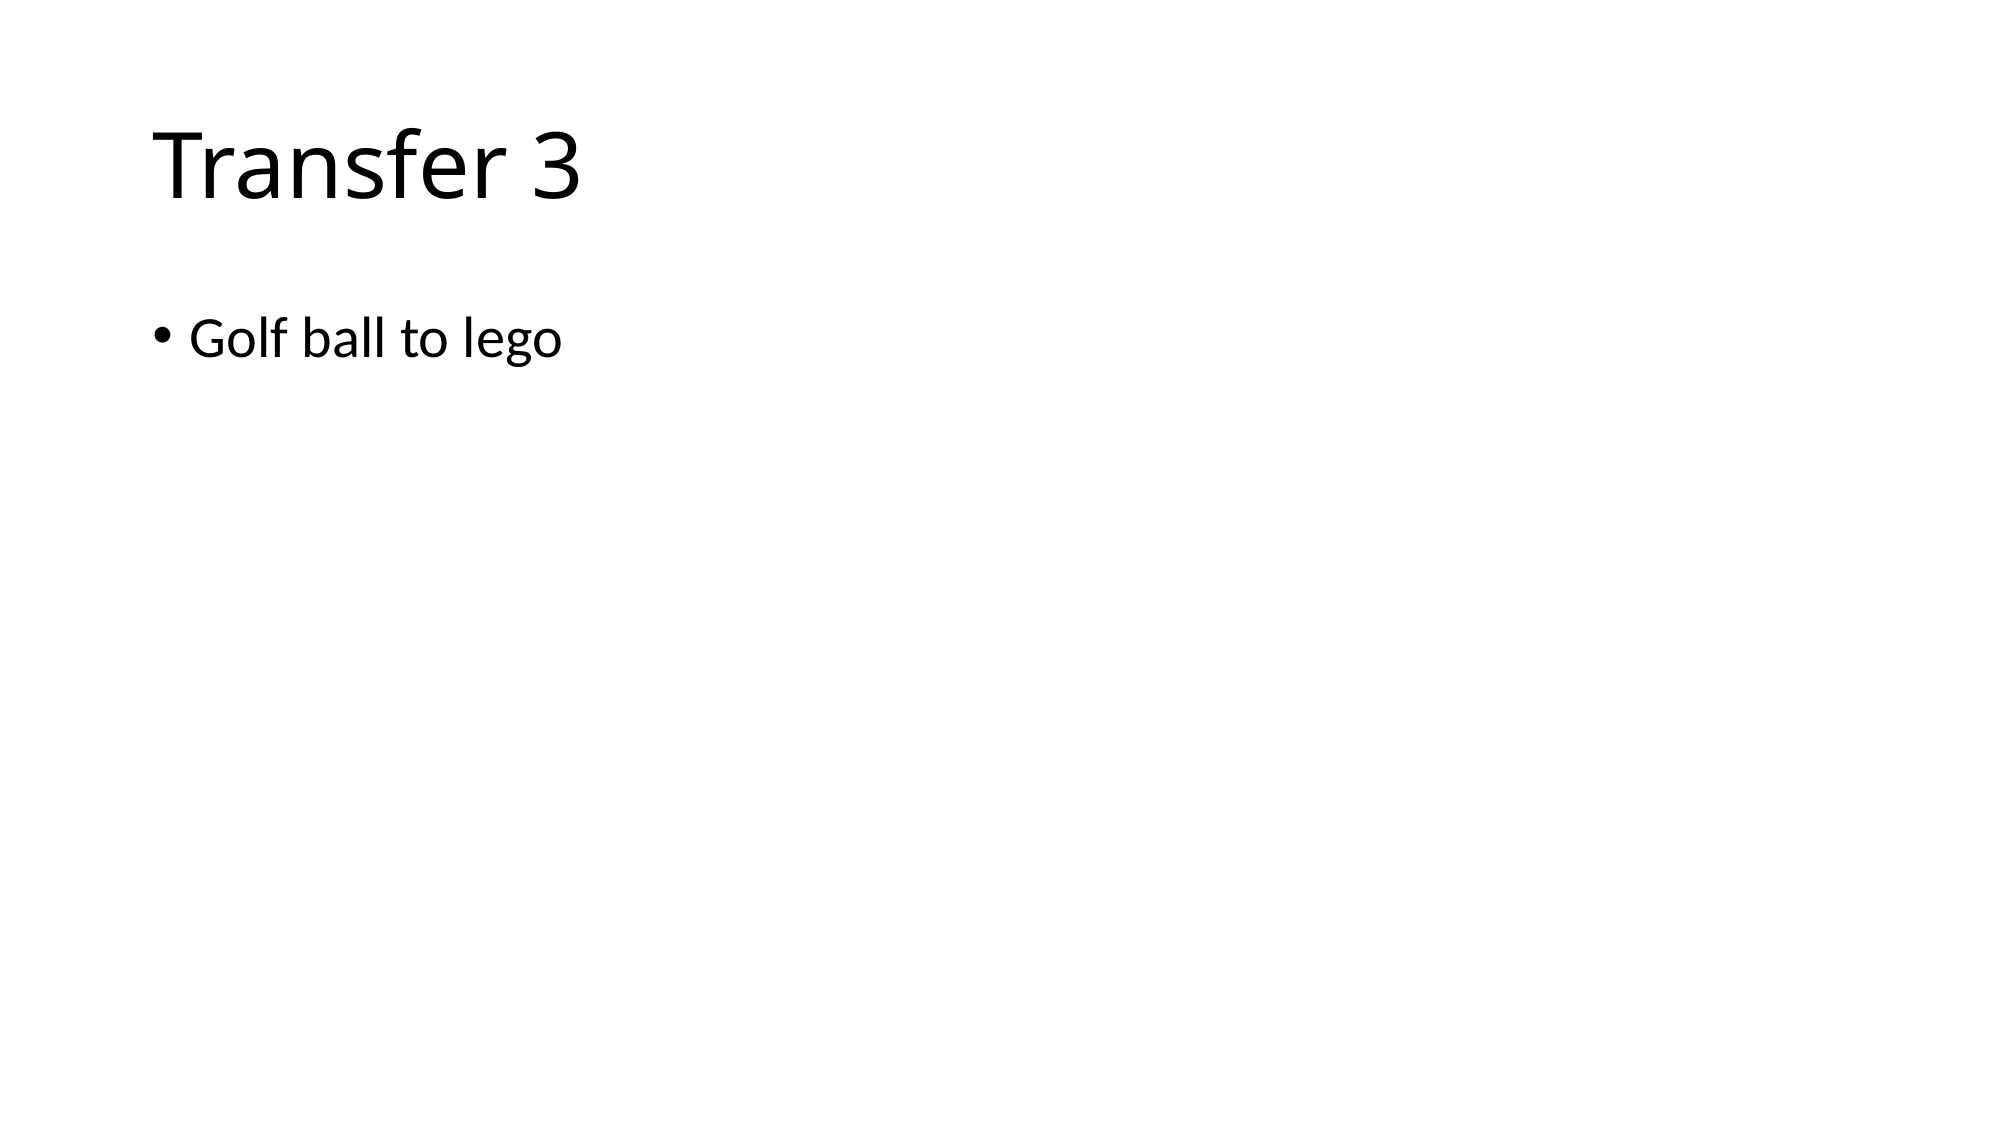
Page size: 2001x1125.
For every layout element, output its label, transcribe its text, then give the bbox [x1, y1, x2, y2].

title Transfer 3 [137, 59, 1863, 278]
list Golf ball to lego [137, 299, 1863, 1014]
